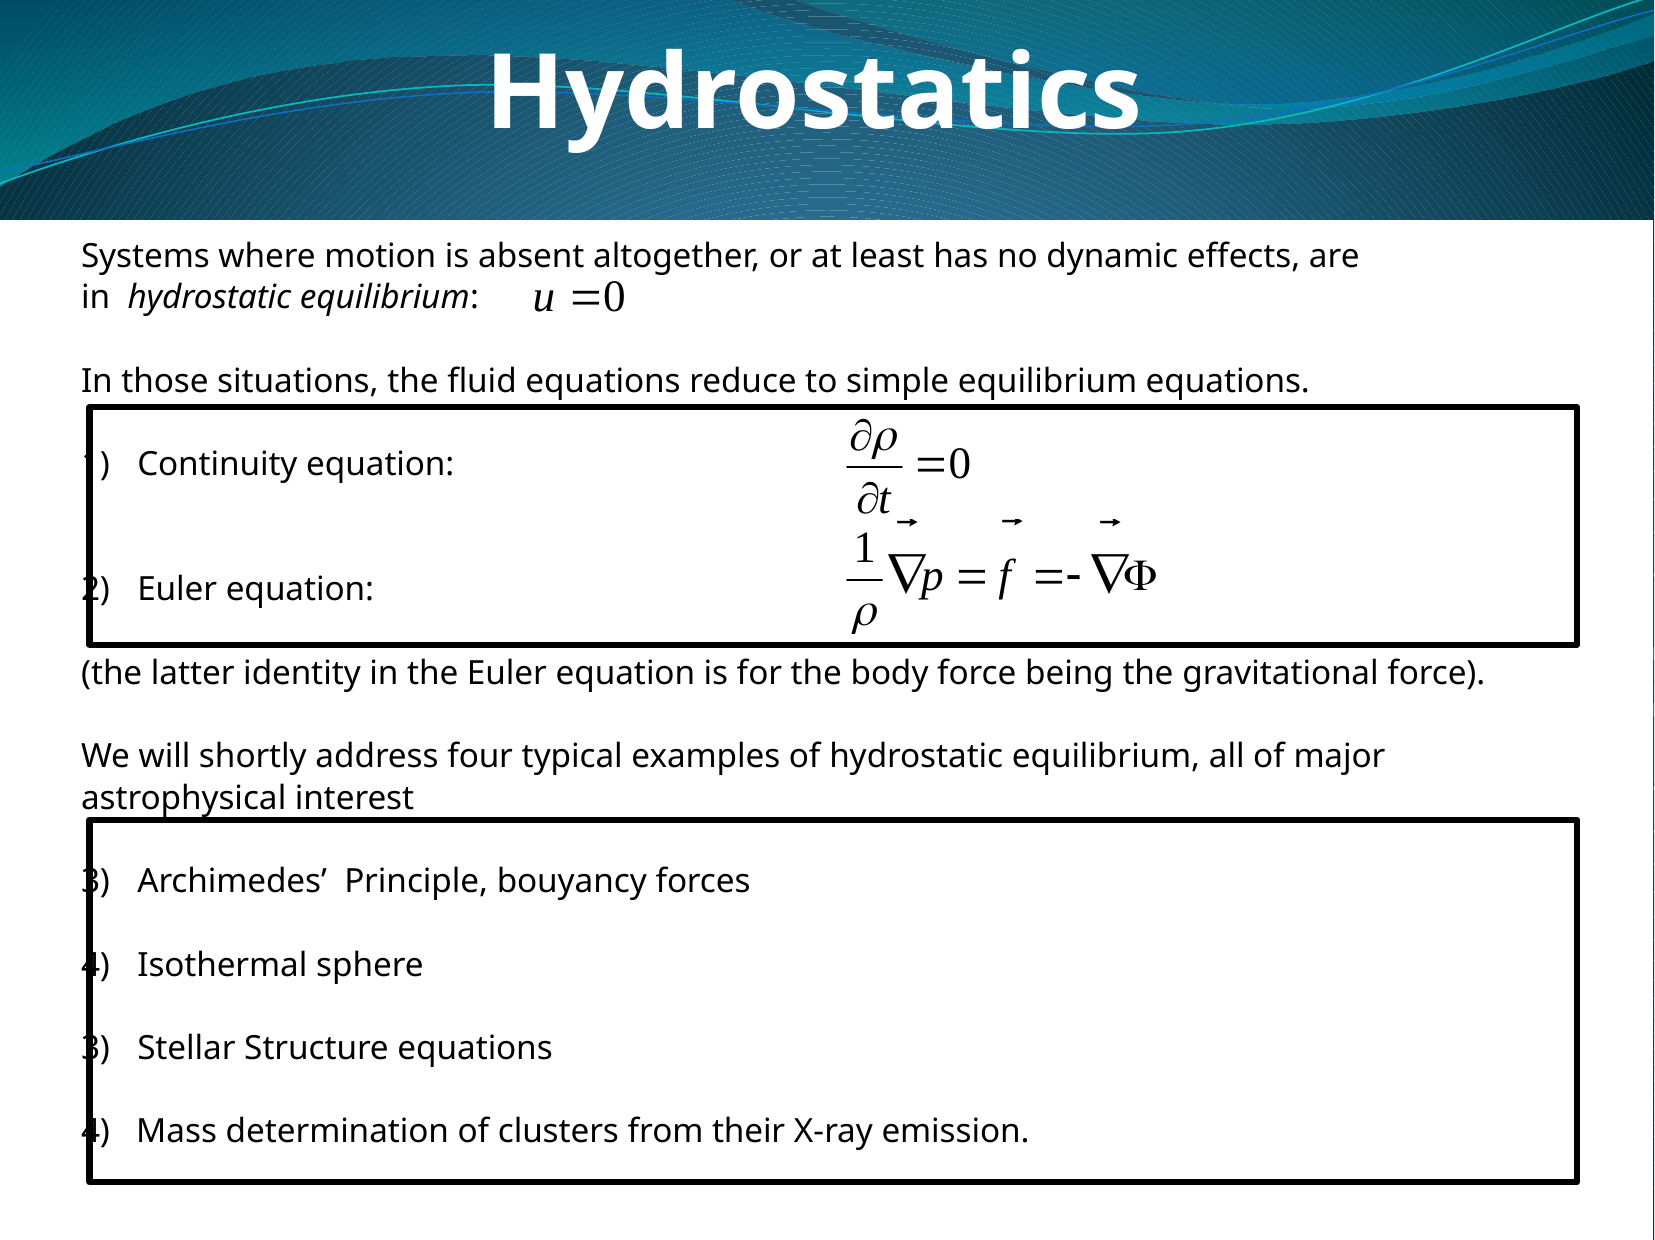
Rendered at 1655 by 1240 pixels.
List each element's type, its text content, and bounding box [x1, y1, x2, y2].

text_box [526, 269, 633, 323]
text_box M51 [834, 647, 1173, 655]
text_box M51 [520, 271, 639, 333]
text_box [0, 218, 1655, 1240]
text_box [87, 818, 1579, 1184]
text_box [839, 519, 1168, 644]
text_box Systems where motion is absent altogether, or at least has no dynamic effects, are in hydrostatic equilibrium: In those situations, the fluid equations reduce to simple equilibrium equations. Continuity equation: Euler equation: (the latter identity in the Euler equation is for the body force being the gravitational force). We will shortly address four typical examples of hydrostatic equilibrium, all of major astrophysical interest Archimedes’ Principle, bouyancy forces Isothermal sphere Stellar Structure equations 4) Mass determination of clusters from their X-ray emission. 17 [80, 232, 1606, 1240]
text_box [839, 407, 980, 519]
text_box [832, 409, 839, 647]
text_box [87, 405, 1579, 647]
text_box Hydrostatics [485, 44, 1143, 157]
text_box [980, 410, 988, 519]
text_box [1168, 521, 1174, 647]
